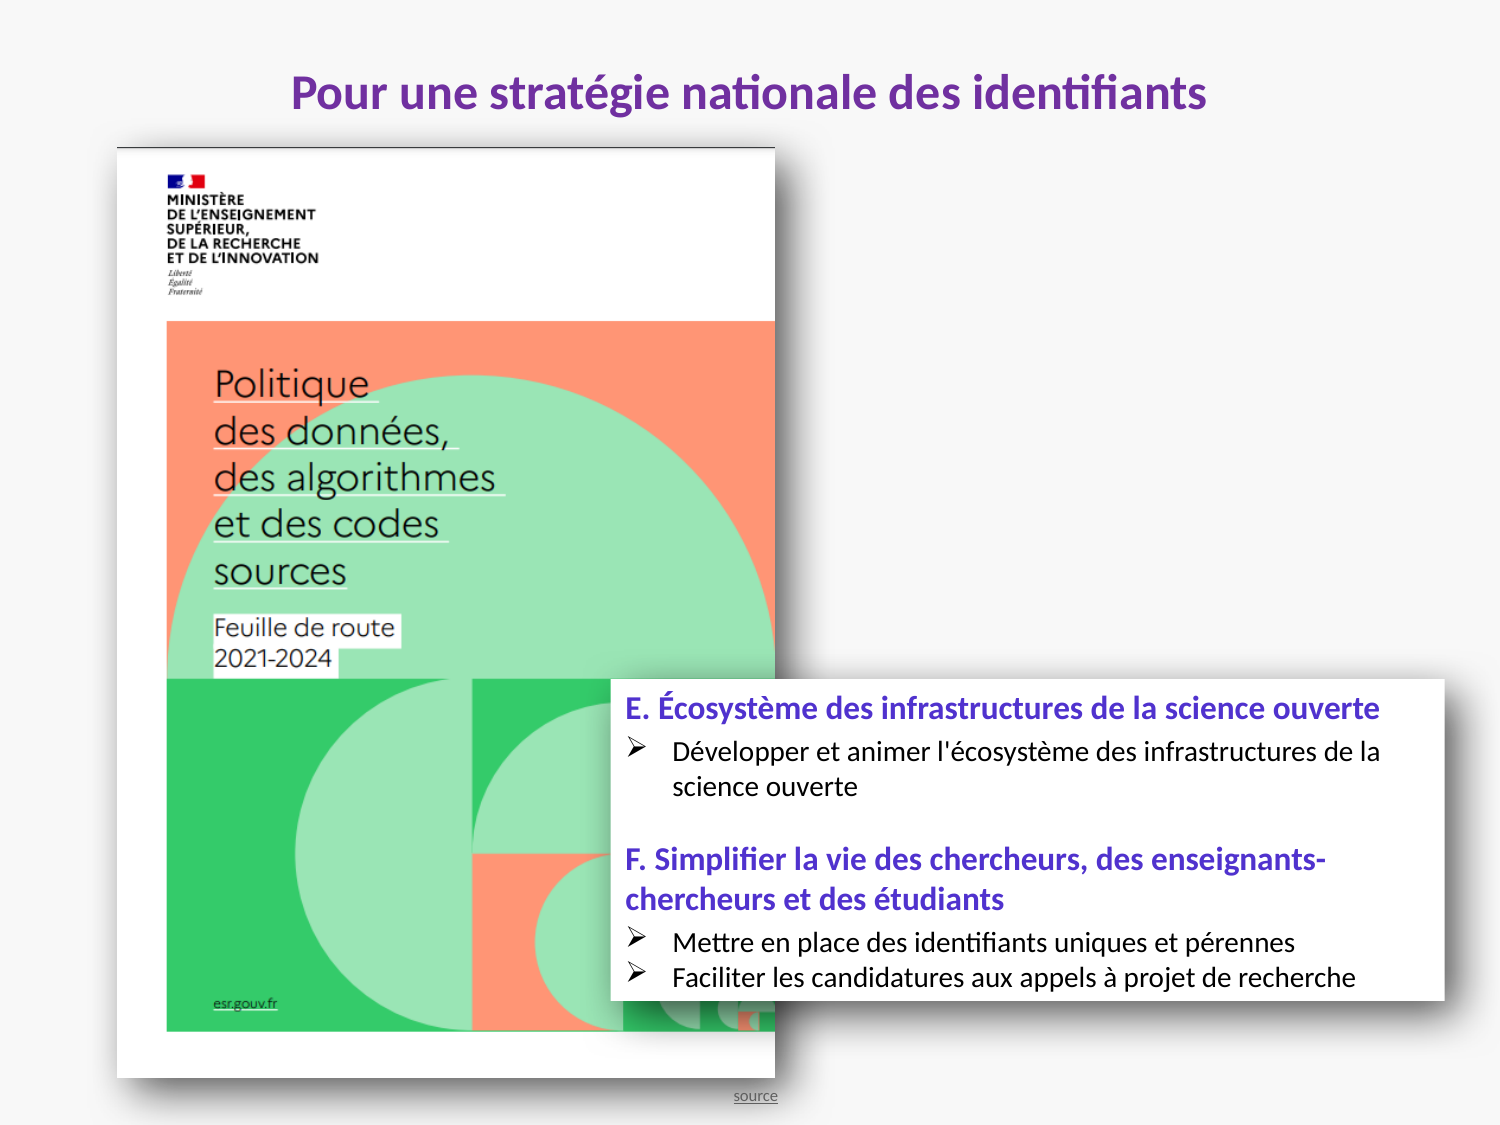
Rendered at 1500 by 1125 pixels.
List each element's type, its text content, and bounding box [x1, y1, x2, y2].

picture [117, 147, 775, 1078]
text_box Pour une stratégie nationale des identifiants [276, 52, 1224, 127]
text_box E. Écosystème des infrastructures de la science ouverte Développer et animer l'écosystème des infrastructures de la science ouverte F. Simplifier la vie des chercheurs, des enseignants-chercheurs et des étudiants Mettre en place des identifiants uniques et pérennes Faciliter les candidatures aux appels à projet de recherche [775, 679, 1445, 1001]
text_box source [718, 1077, 1469, 1113]
